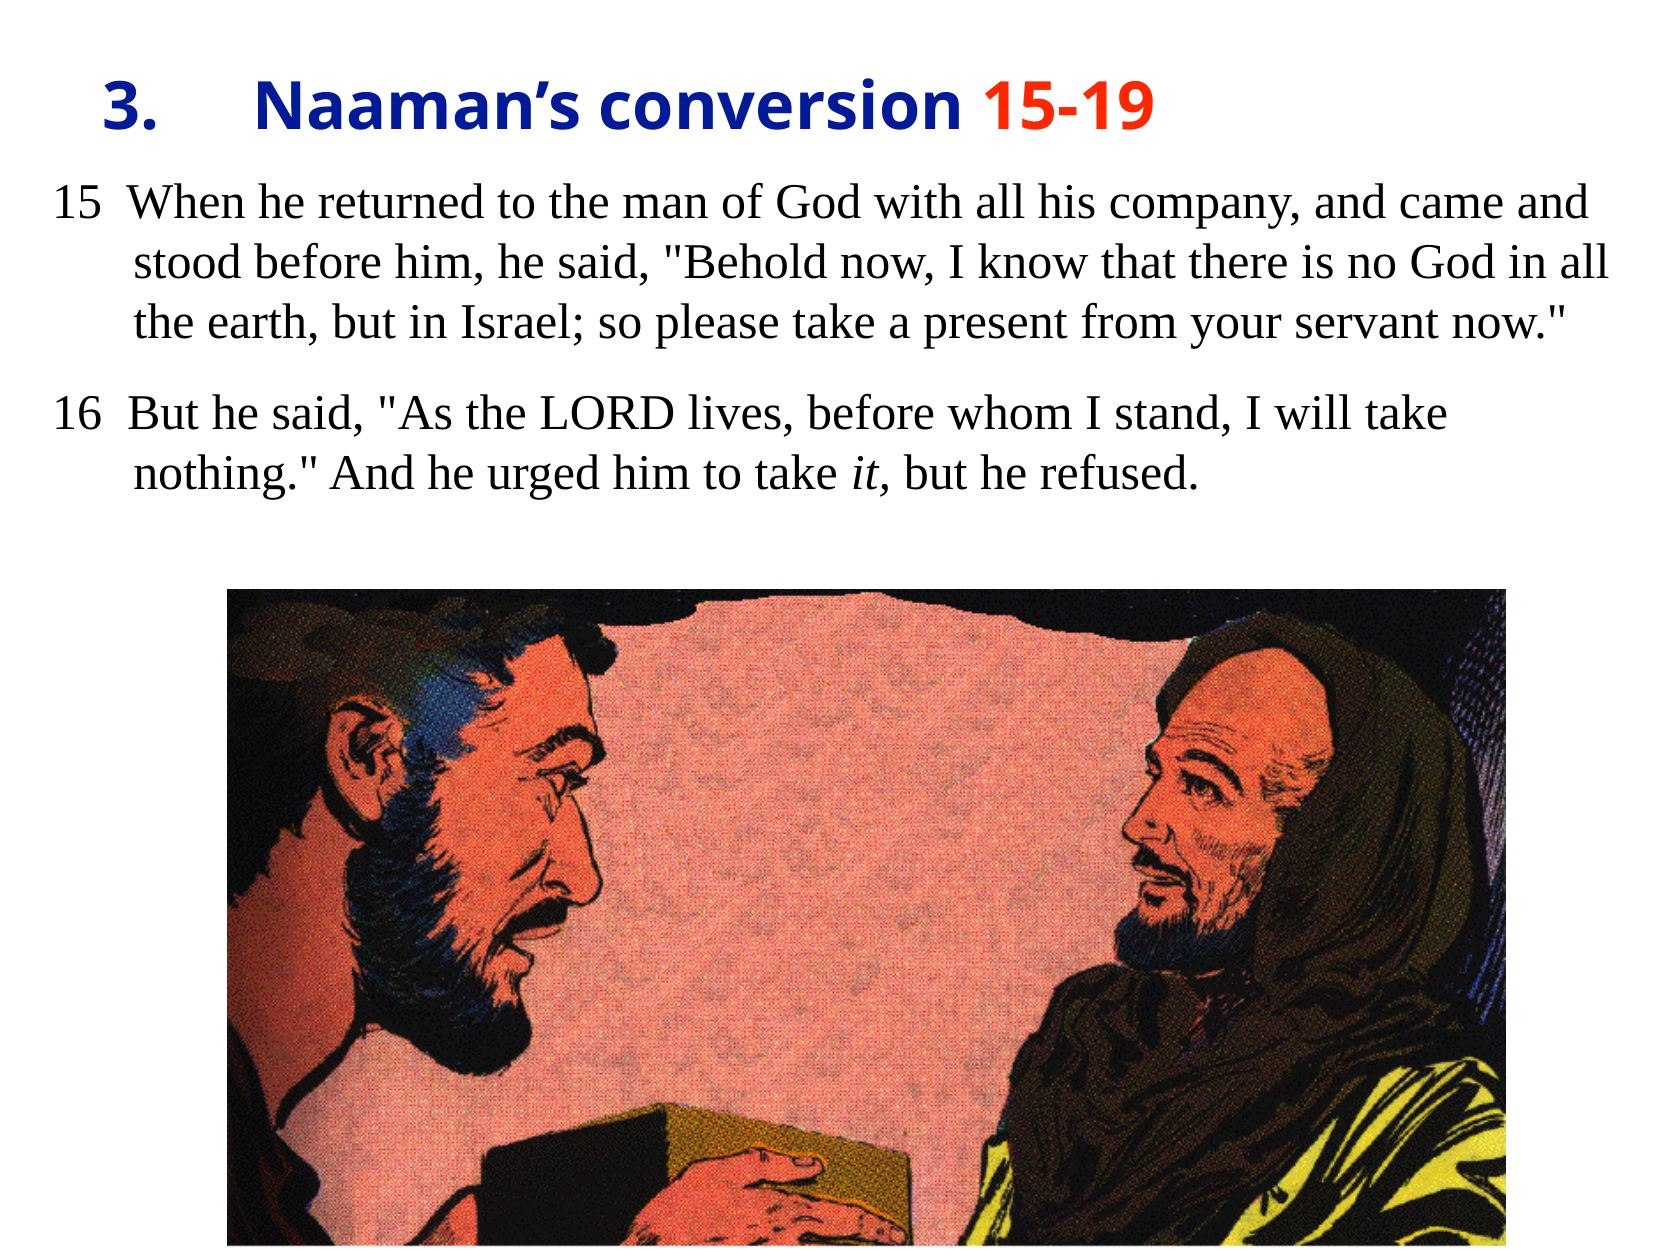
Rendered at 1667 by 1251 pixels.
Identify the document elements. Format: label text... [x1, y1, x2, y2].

text_box 15 When he returned to the man of God with all his company, and came and stood before him, he said, "Behold now, I know that there is no God in all the earth, but in Israel; so please take a present from your servant now." 16 But he said, "As the LORD lives, before whom I stand, I will take nothing." And he urged him to take it, but he refused. [45, 162, 1632, 507]
title 3. Naaman’s conversion 15-19 [95, 32, 1578, 162]
picture [227, 589, 1506, 1249]
